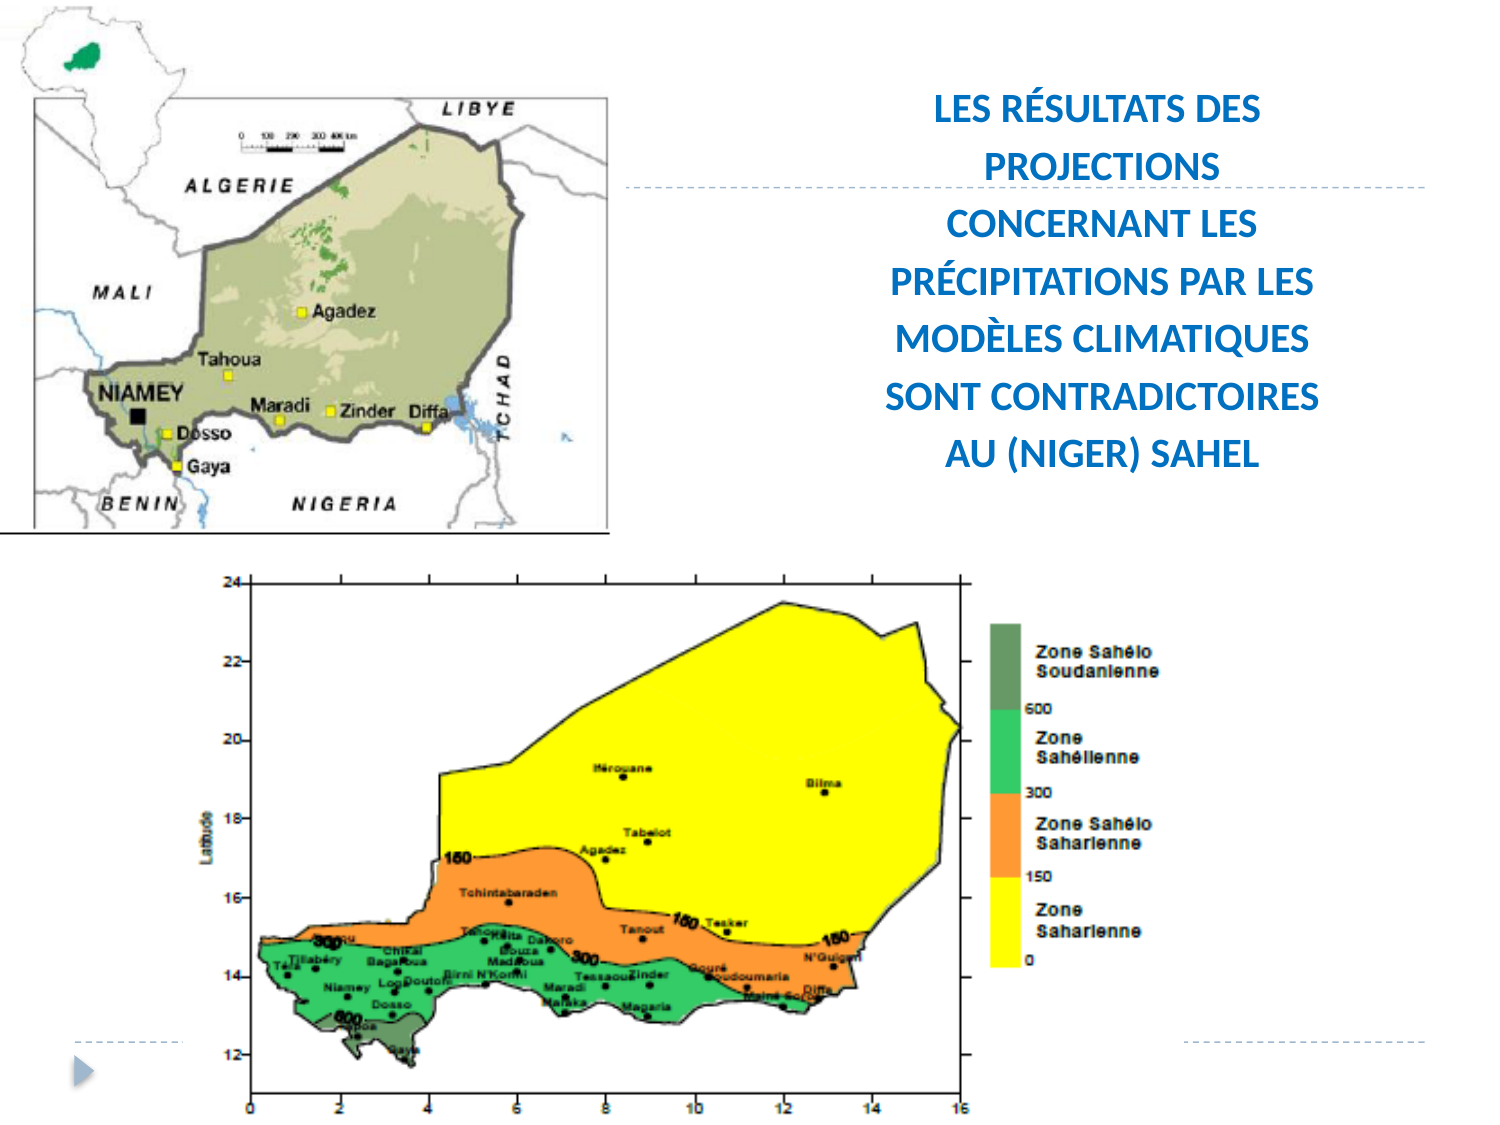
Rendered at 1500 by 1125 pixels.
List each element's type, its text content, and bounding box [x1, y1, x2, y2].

picture [0, 0, 1185, 1125]
text_box LES RÉSULTATS DES PROJECTIONS CONCERNANT LES PRÉCIPITATIONS PAR LES MODÈLES CLIMATIQUES SONT CONTRADICTOIRES AU (NIGER) SAHEL [856, 66, 1349, 484]
